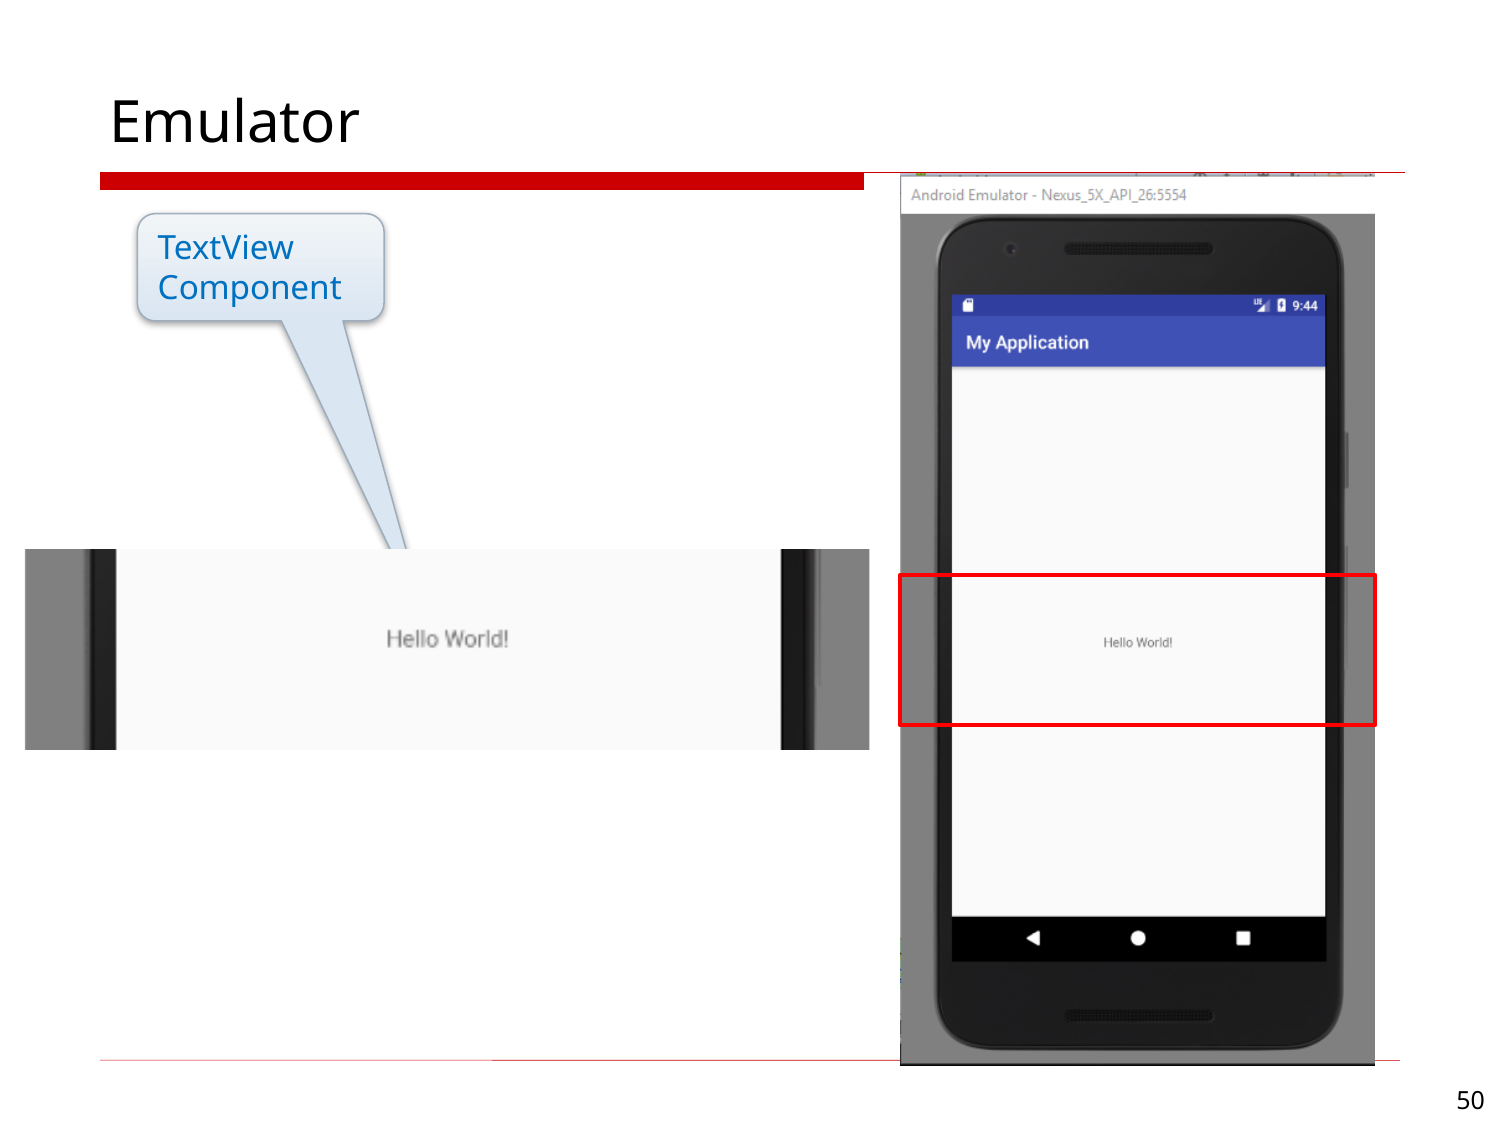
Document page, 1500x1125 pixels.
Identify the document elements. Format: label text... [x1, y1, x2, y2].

text_box TextView Component [136, 212, 407, 548]
picture [24, 549, 870, 751]
picture [899, 173, 1376, 1066]
title Emulator [93, 23, 1407, 162]
slide_number 50 [1187, 1076, 1500, 1125]
